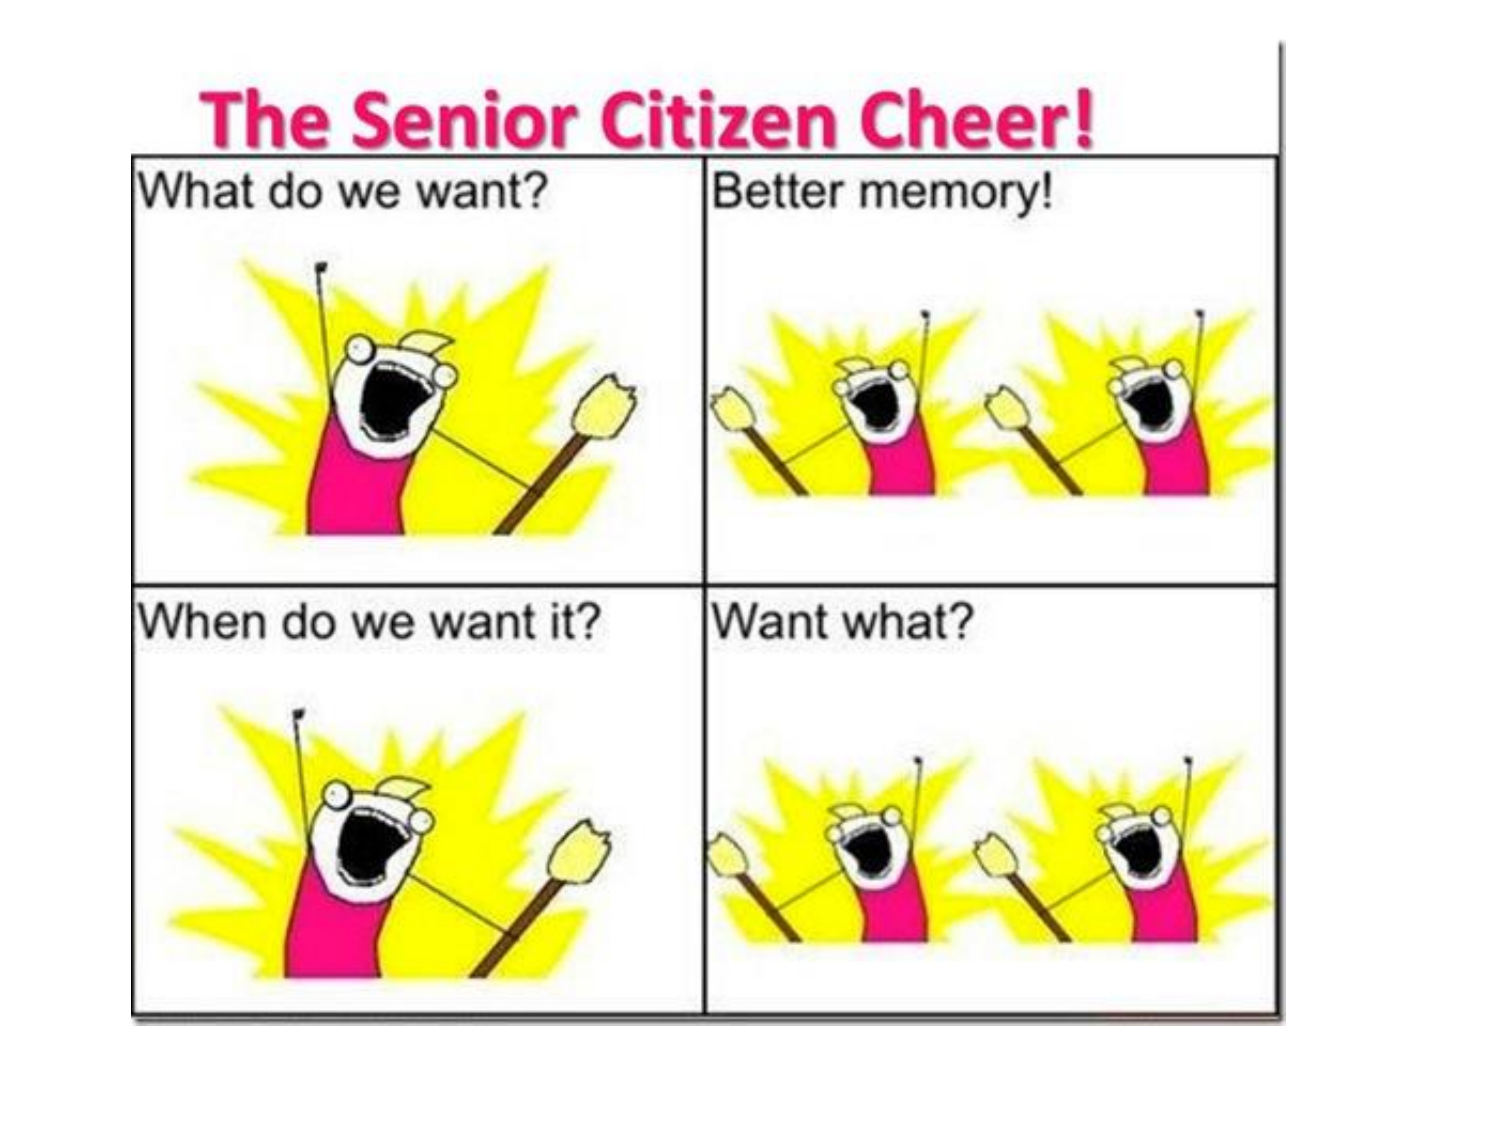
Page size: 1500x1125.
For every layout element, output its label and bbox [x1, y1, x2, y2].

list [0, 38, 1500, 1027]
